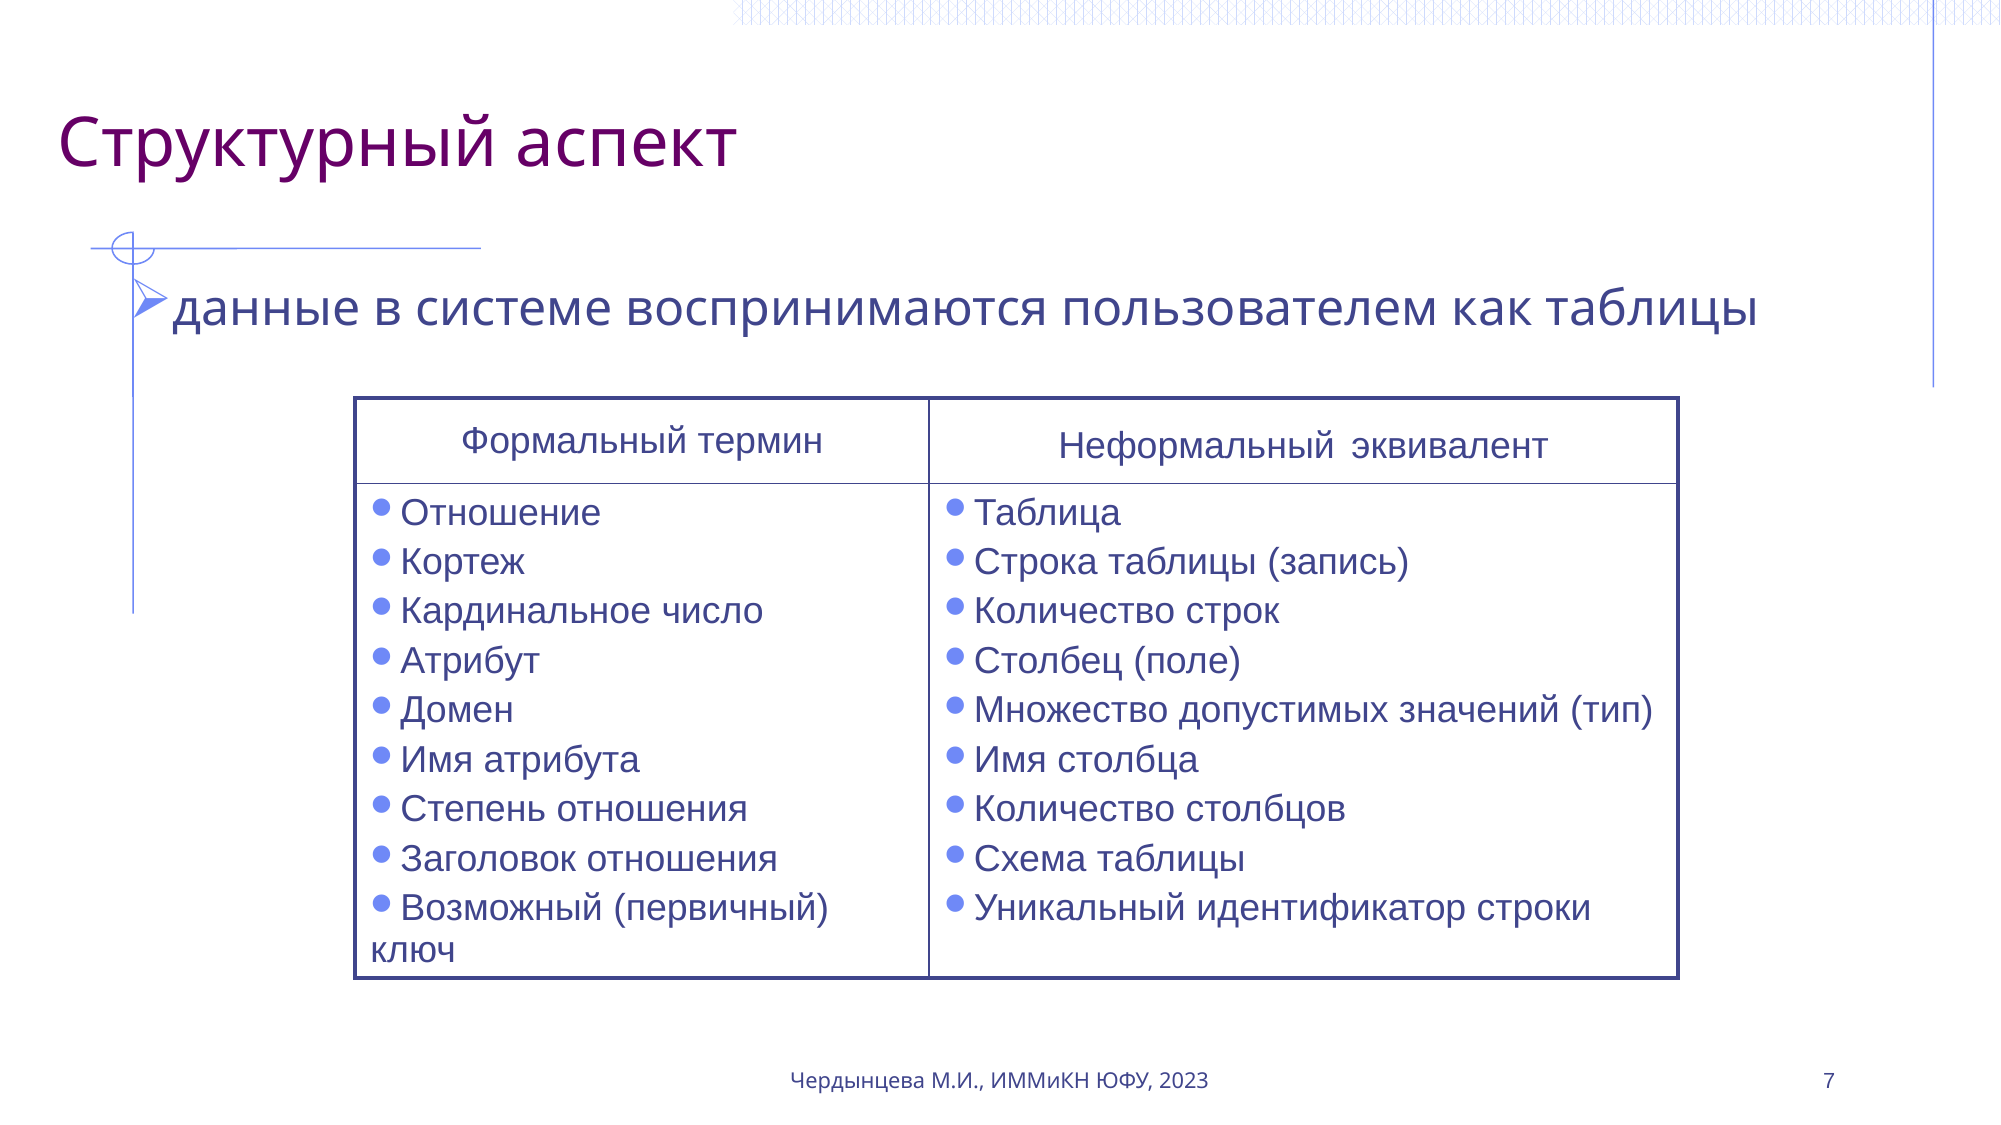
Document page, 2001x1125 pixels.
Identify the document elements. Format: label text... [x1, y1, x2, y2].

list данные в системе воспринимаются пользователем как таблицы [113, 267, 1934, 509]
title Структурный аспект [42, 37, 1797, 188]
table_header Формальный термин [357, 400, 928, 483]
table_header Неформальный эквивалент [930, 400, 1676, 483]
footer Чердынцева М.И., ИММиКН ЮФУ, 2023 [683, 1024, 1317, 1101]
slide_number 7 [1433, 1024, 1851, 1101]
table_cell Отношение Кортеж Кардинальное число Атрибут Домен Имя атрибута Степень отношения Заголовок отношения Возможный (первичный) ключ [357, 484, 928, 976]
table_cell Таблица Строка таблицы (запись) Количество строк Столбец (поле) Множество допустимых значений (тип) Имя столбца Количество столбцов Схема таблицы Уникальный идентификатор строки [930, 484, 1676, 976]
